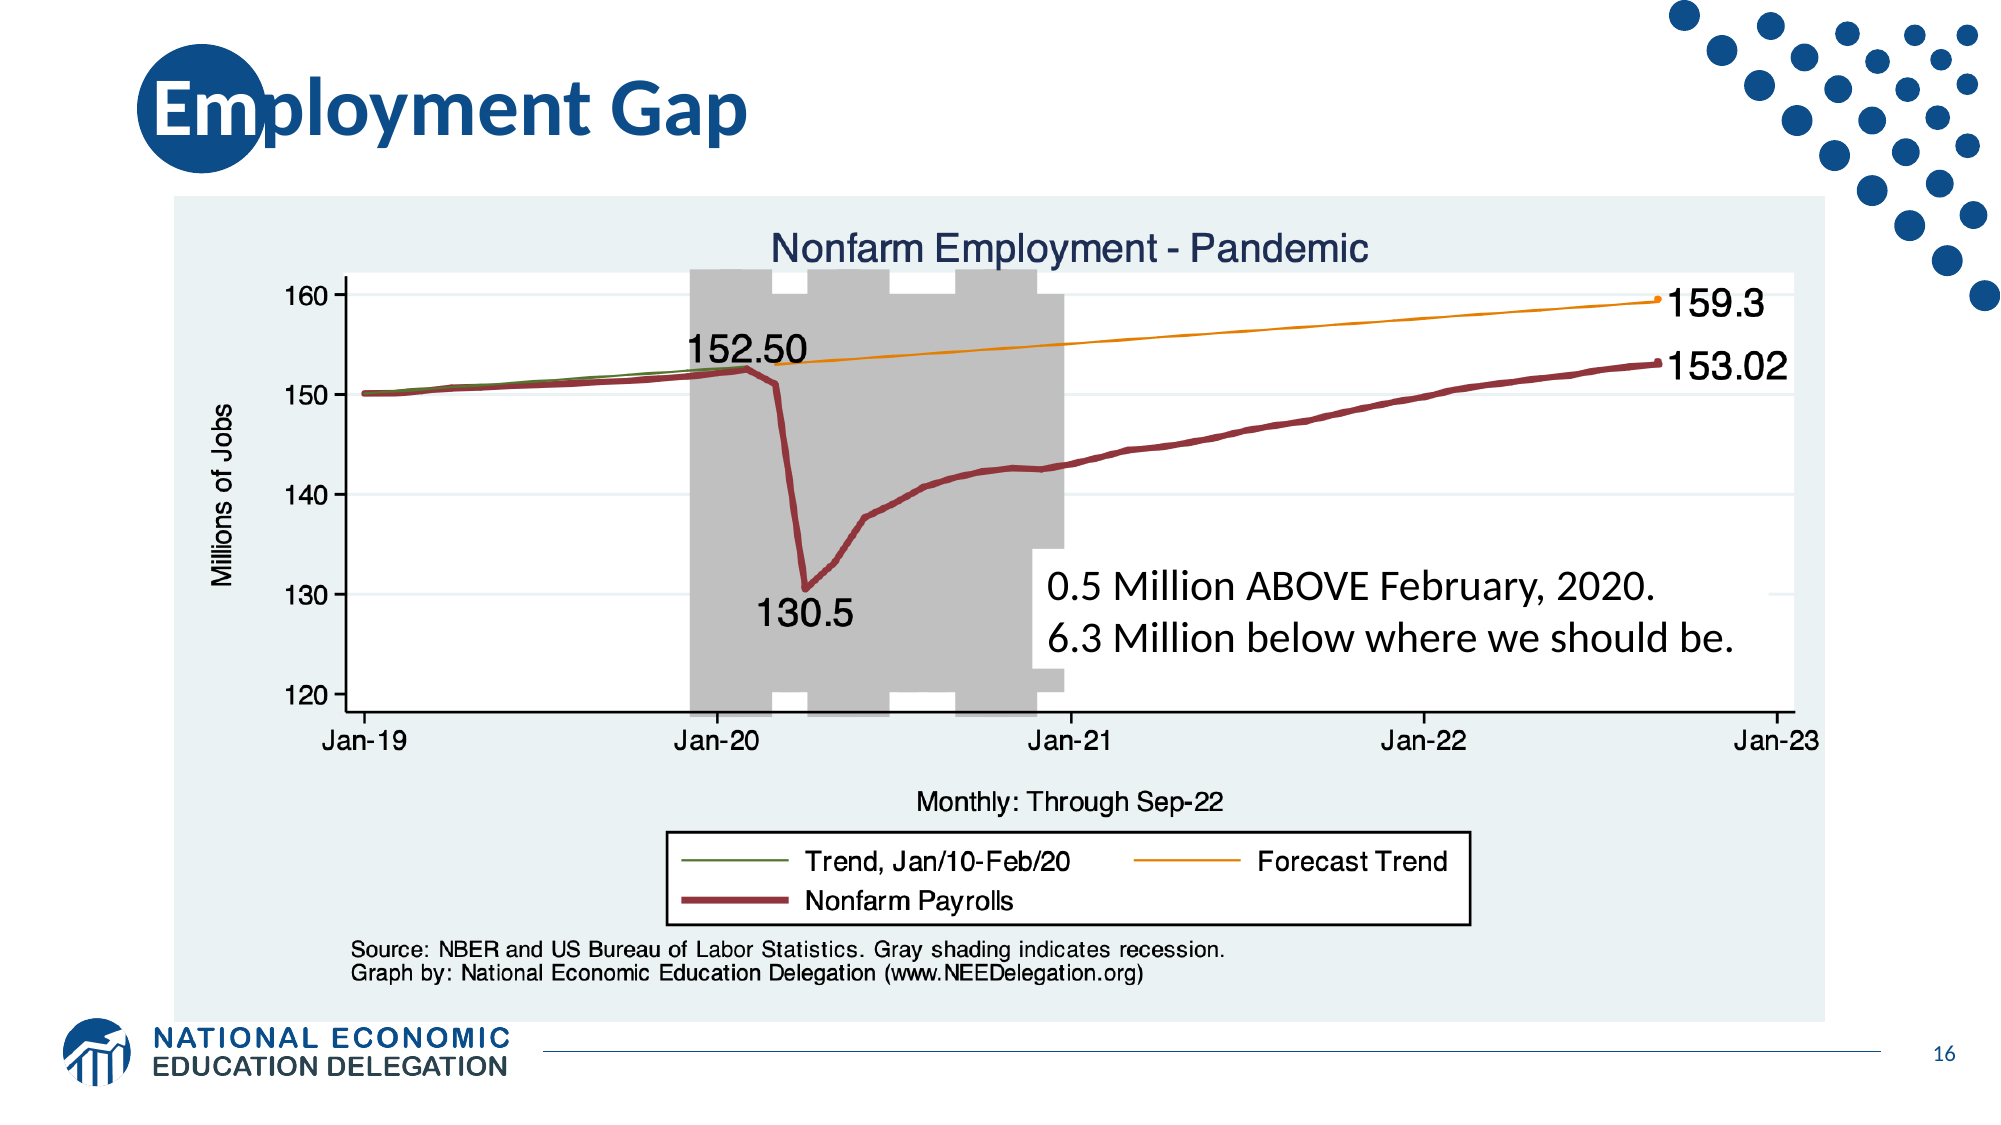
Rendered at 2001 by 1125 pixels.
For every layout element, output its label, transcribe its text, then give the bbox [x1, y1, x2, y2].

picture [55, 1013, 520, 1091]
slide_number 16 [1521, 1022, 1972, 1082]
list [174, 196, 1825, 1022]
title Employment Gap [137, 0, 1863, 218]
